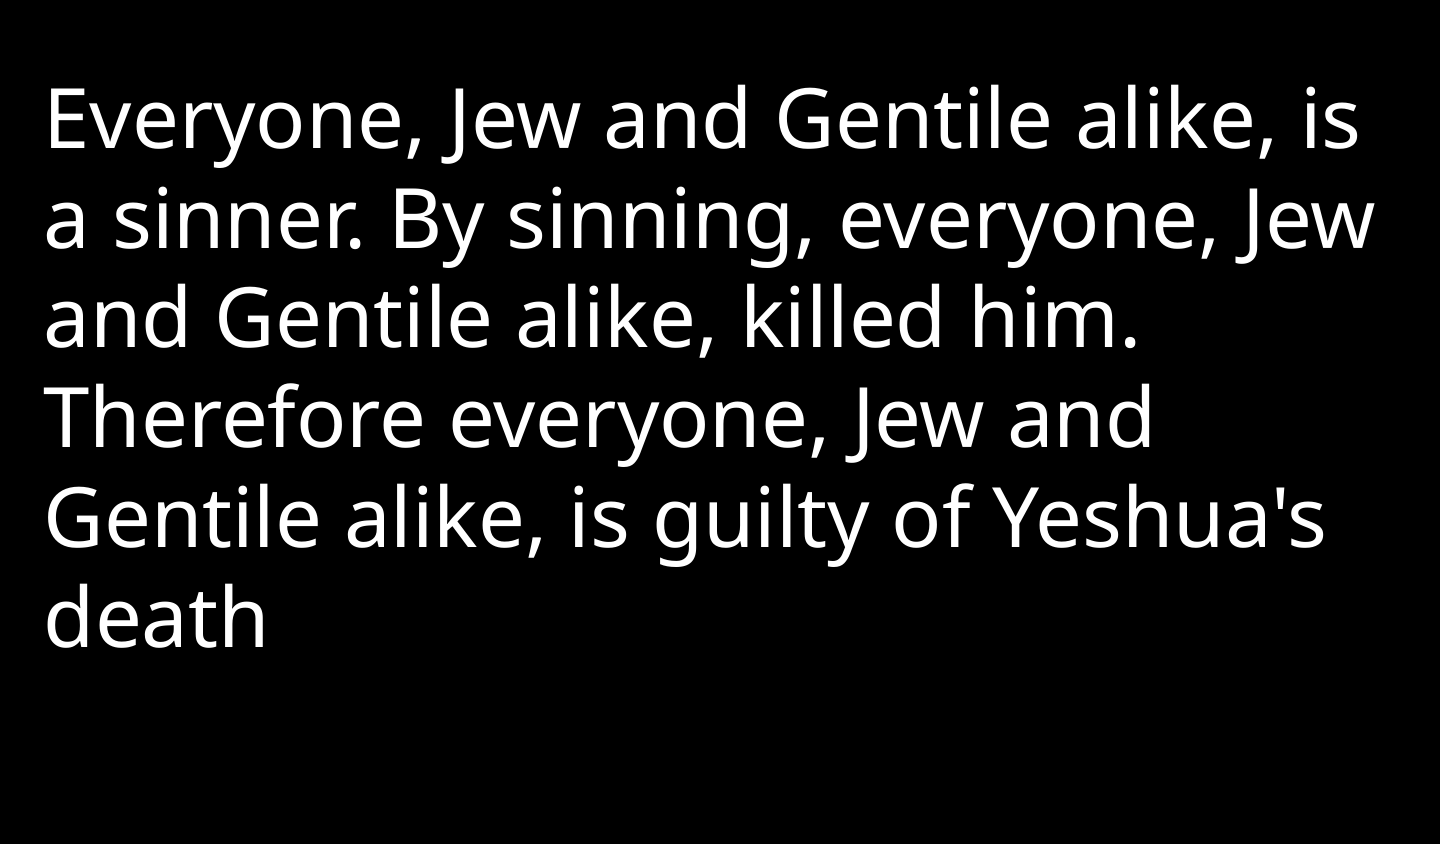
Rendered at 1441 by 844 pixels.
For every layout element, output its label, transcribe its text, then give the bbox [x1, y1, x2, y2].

subtitle Everyone, Jew and Gentile alike, is a sinner. By sinning, everyone, Jew and Gentile alike, killed him. Therefore everyone, Jew and Gentile alike, is guilty of Yeshua's death [32, 59, 1408, 844]
